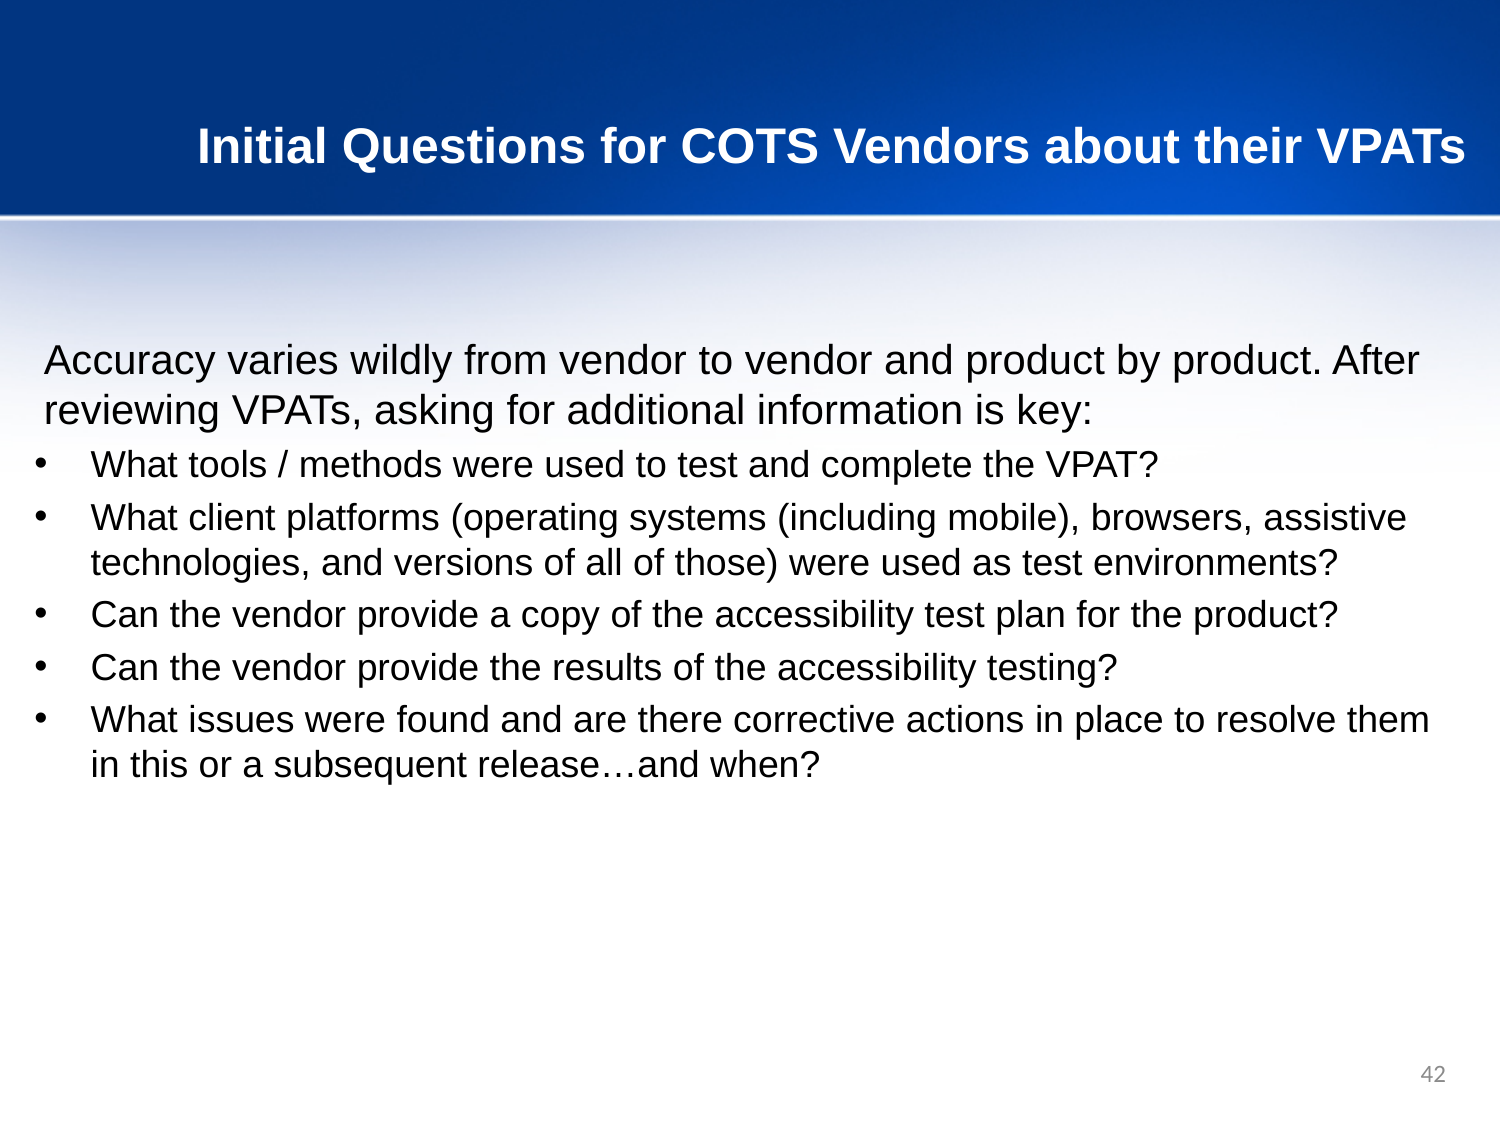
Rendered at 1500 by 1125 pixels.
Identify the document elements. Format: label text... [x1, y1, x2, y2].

list Accuracy varies wildly from vendor to vendor and product by product. After reviewing VPATs, asking for additional information is key: What tools / methods were used to test and complete the VPAT? What client platforms (operating systems (including mobile), browsers, assistive technologies, and versions of all of those) were used as test environments? Can the vendor provide a copy of the accessibility test plan for the product? Can the vendor provide the results of the accessibility testing? What issues were found and are there corrective actions in place to resolve them in this or a subsequent release…and when? [19, 324, 1481, 1125]
picture [0, 0, 1500, 1125]
title Initial Questions for COTS Vendors about their VPATs [40, 50, 1483, 238]
